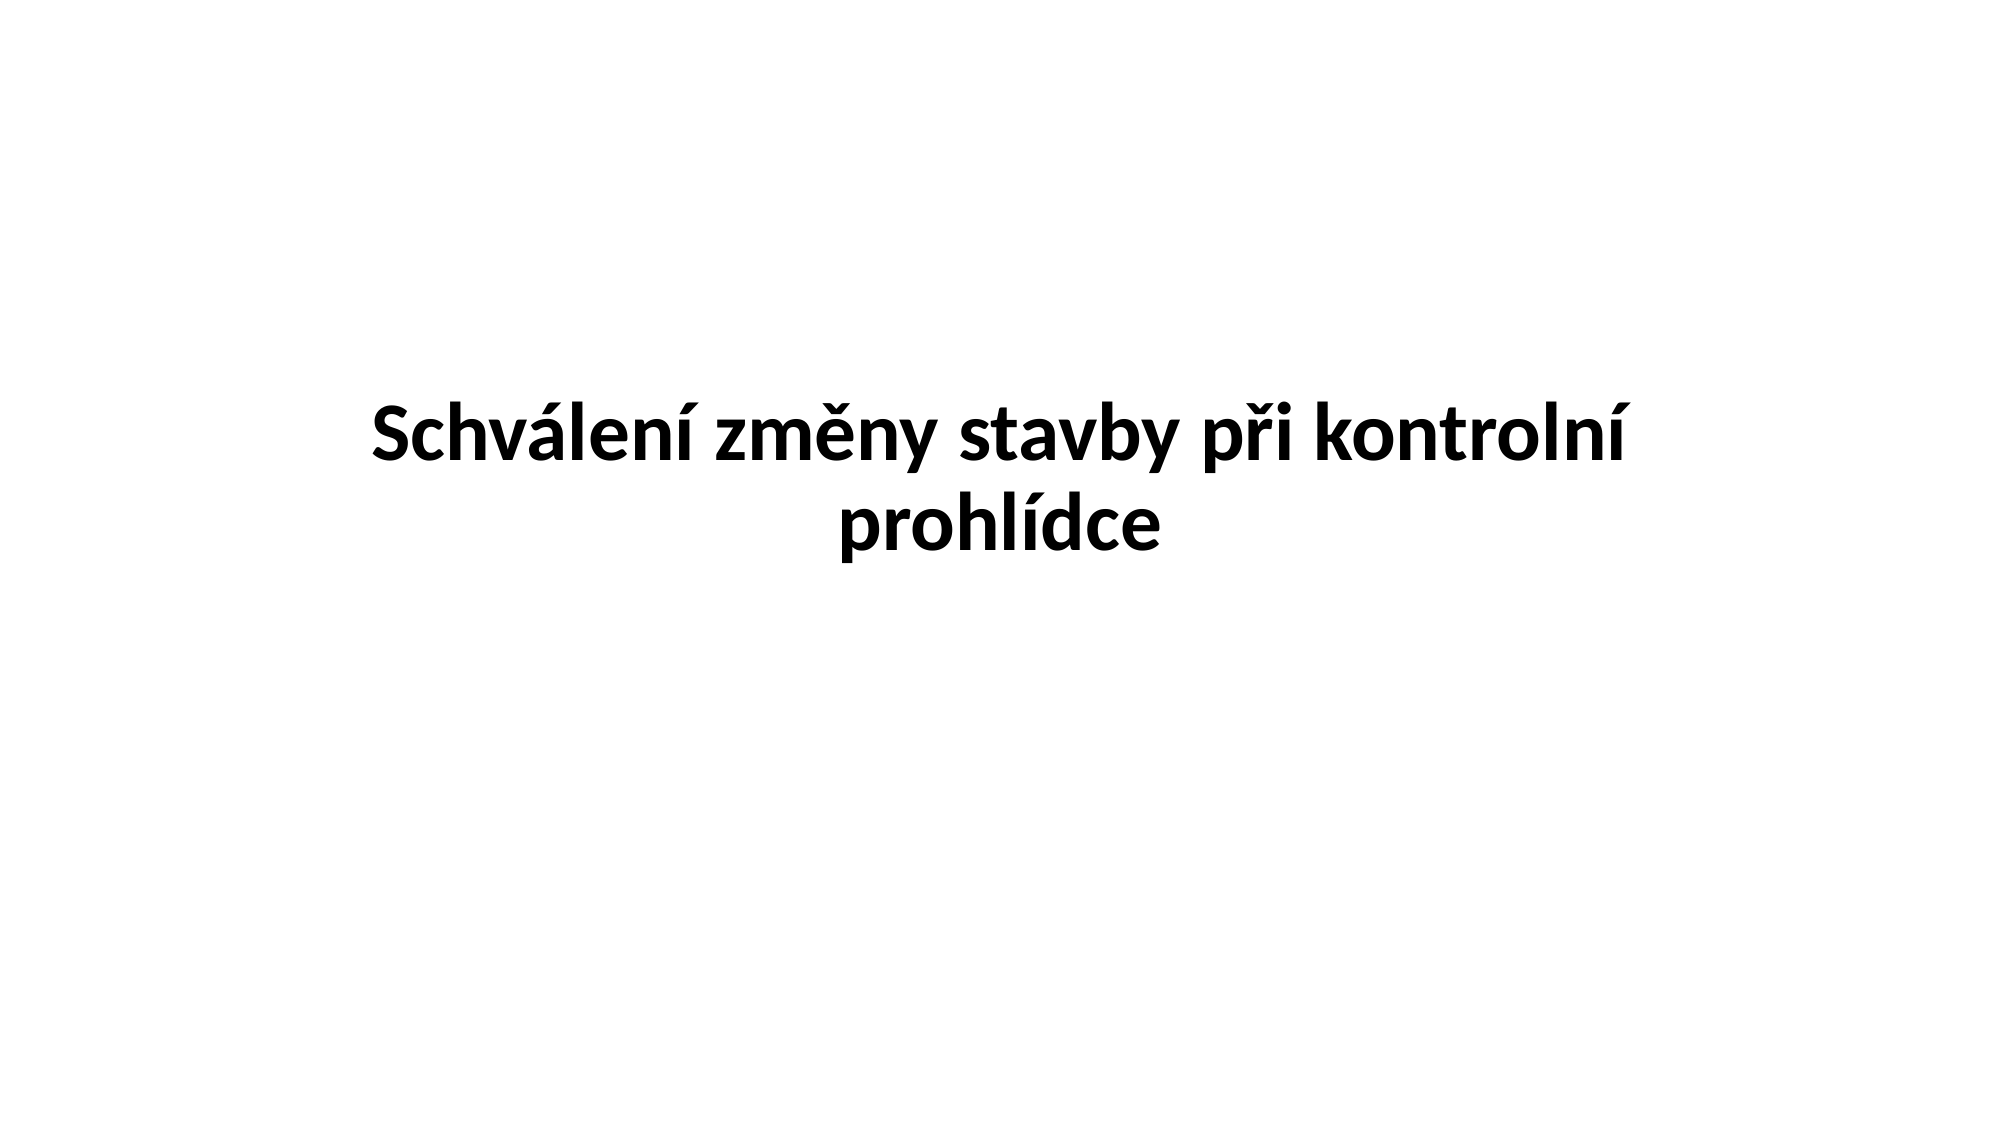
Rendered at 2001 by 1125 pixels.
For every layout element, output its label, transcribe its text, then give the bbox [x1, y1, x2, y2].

title Schválení změny stavby při kontrolní prohlídce [249, 184, 1750, 576]
